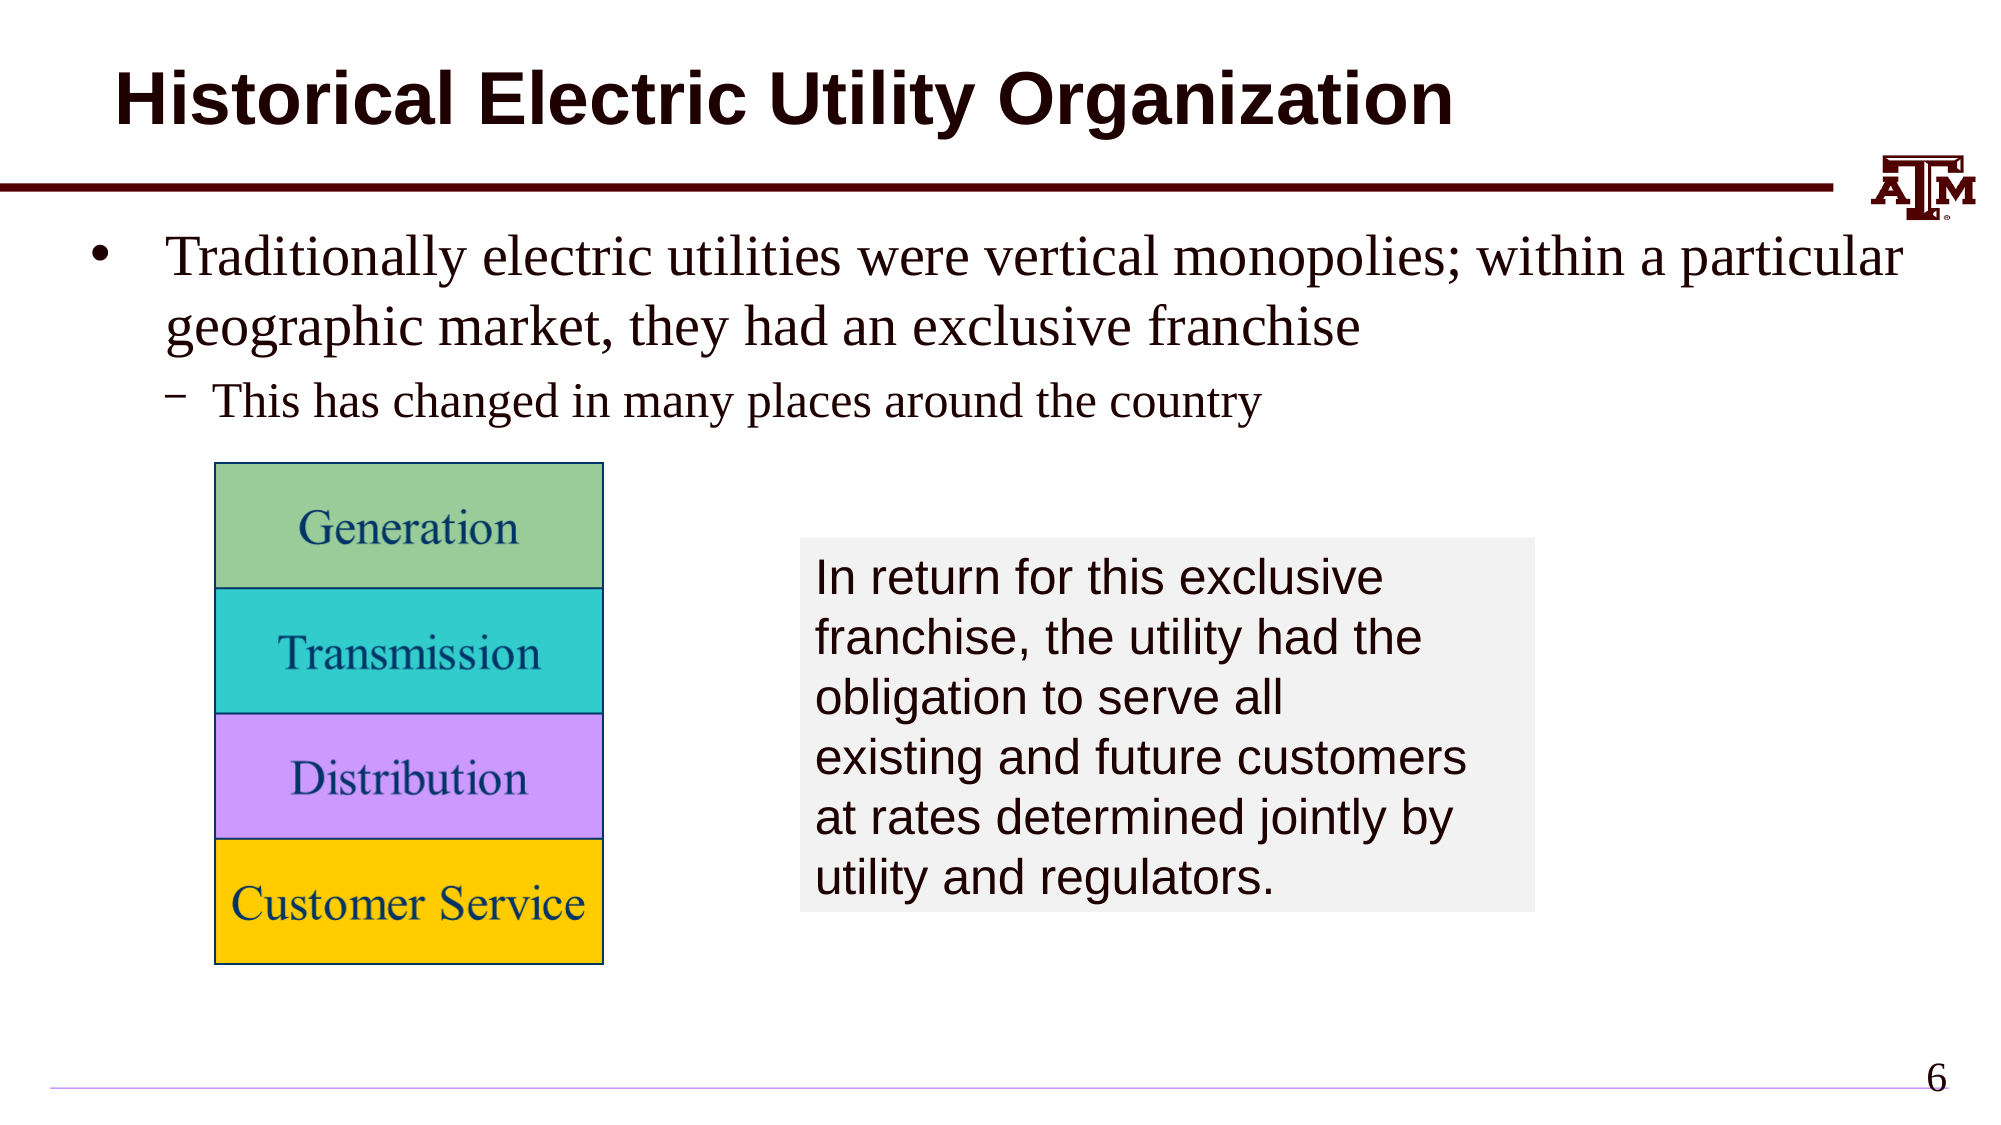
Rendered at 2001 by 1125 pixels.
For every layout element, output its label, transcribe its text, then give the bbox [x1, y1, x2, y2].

picture [199, 462, 616, 965]
list Traditionally electric utilities were vertical monopolies; within a particular geographic market, they had an exclusive franchise This has changed in many places around the country [74, 209, 1951, 920]
title Historical Electric Utility Organization [99, 12, 1934, 188]
picture [1856, 137, 1990, 238]
slide_number 5 [1649, 1037, 1963, 1113]
text_box In return for this exclusive franchise, the utility had the obligation to serve all existing and future customers at rates determined jointly by utility and regulators. [800, 537, 1535, 913]
